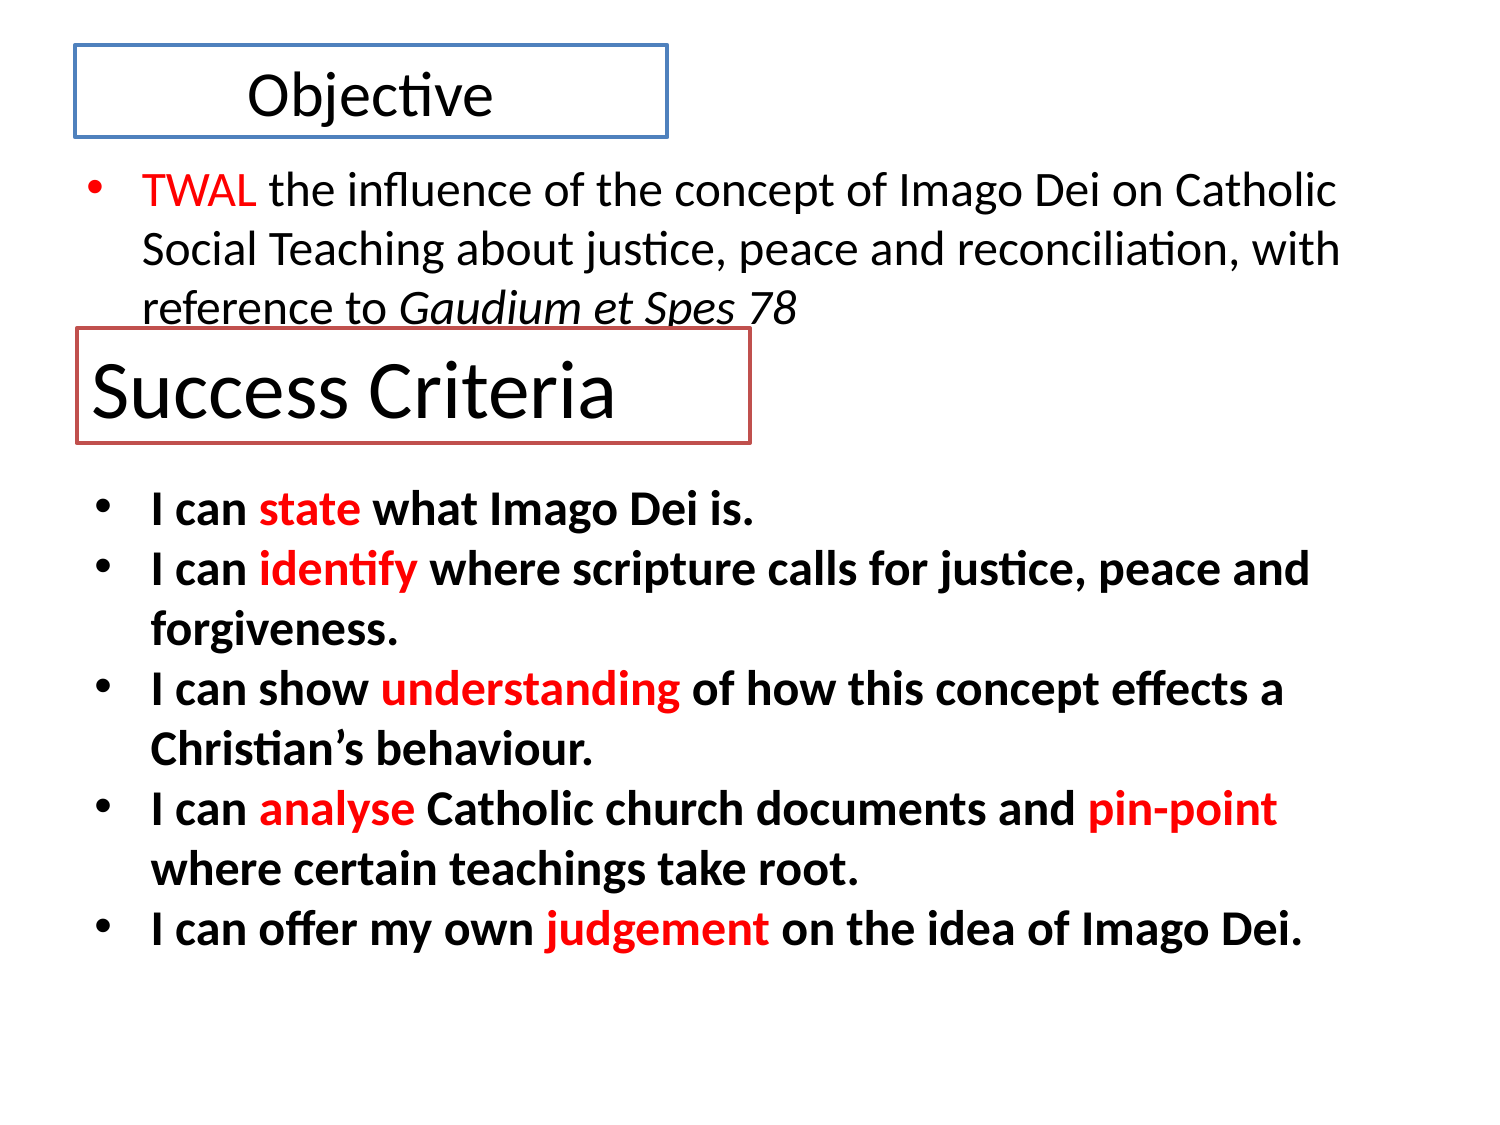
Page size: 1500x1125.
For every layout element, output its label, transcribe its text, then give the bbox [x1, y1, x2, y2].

list TWAL the influence of the concept of Imago Dei on Catholic Social Teaching about justice, peace and reconciliation, with reference to Gaudium et Spes 78 [71, 149, 1408, 343]
title Objective [73, 43, 669, 139]
text_box I can state what Imago Dei is. I can identify where scripture calls for justice, peace and forgiveness. I can show understanding of how this concept effects a Christian’s behaviour. I can analyse Catholic church documents and pin-point where certain teachings take root. I can offer my own judgement on the idea of Imago Dei. [79, 467, 1427, 1008]
text_box Success Criteria [75, 326, 752, 445]
